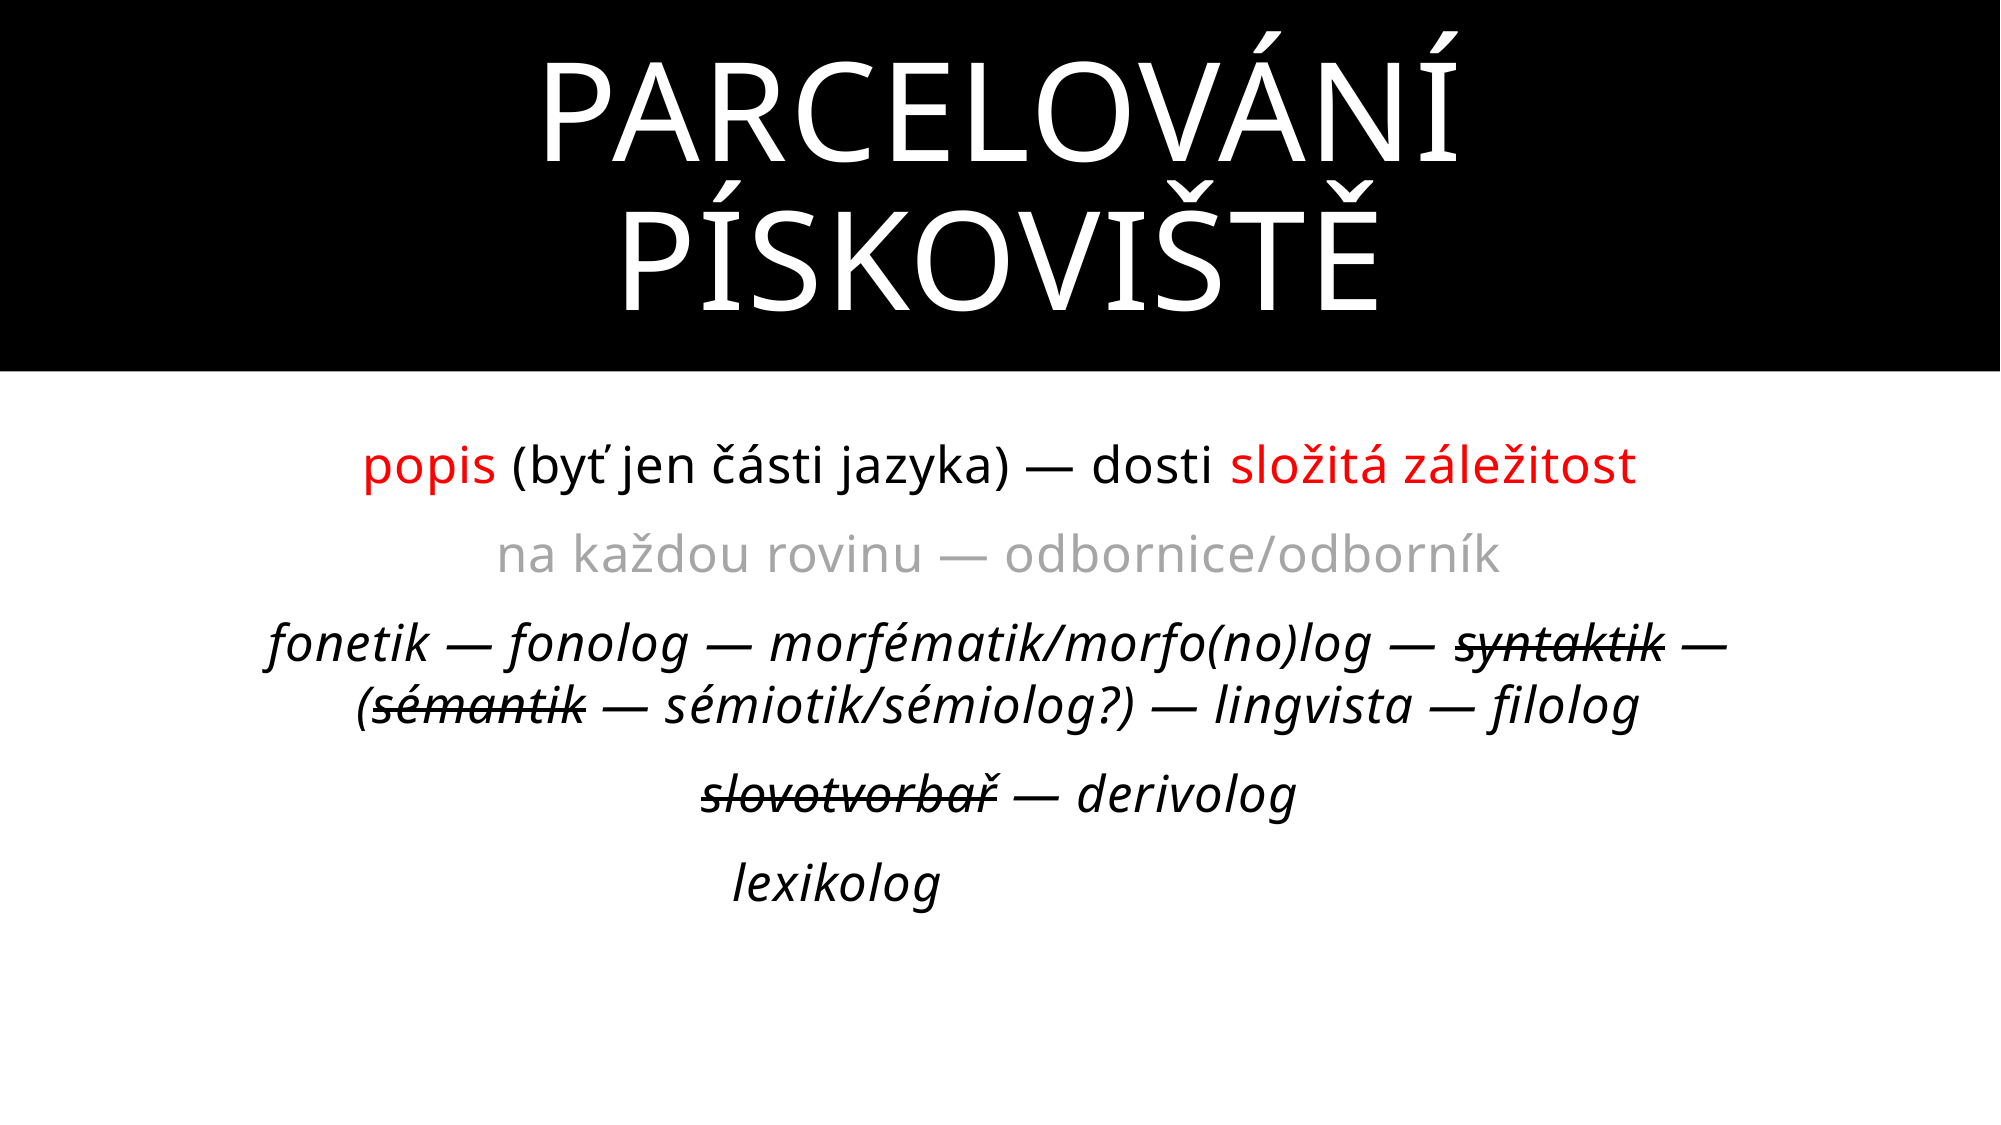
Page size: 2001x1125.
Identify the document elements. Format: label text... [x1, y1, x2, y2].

list popis (byť jen části jazyka) — dosti složitá záležitost na každou rovinu — odbornice/odborník fonetik — fonolog — morfématik/morfo(no)log — syntaktik — (sémantik — sémiotik/sémiolog?) — lingvista — filolog slovotvorbař — derivolog lexikolog vs. lexikograf onomastik [157, 424, 1842, 1014]
title parcelování pískoviště [157, 52, 1842, 332]
